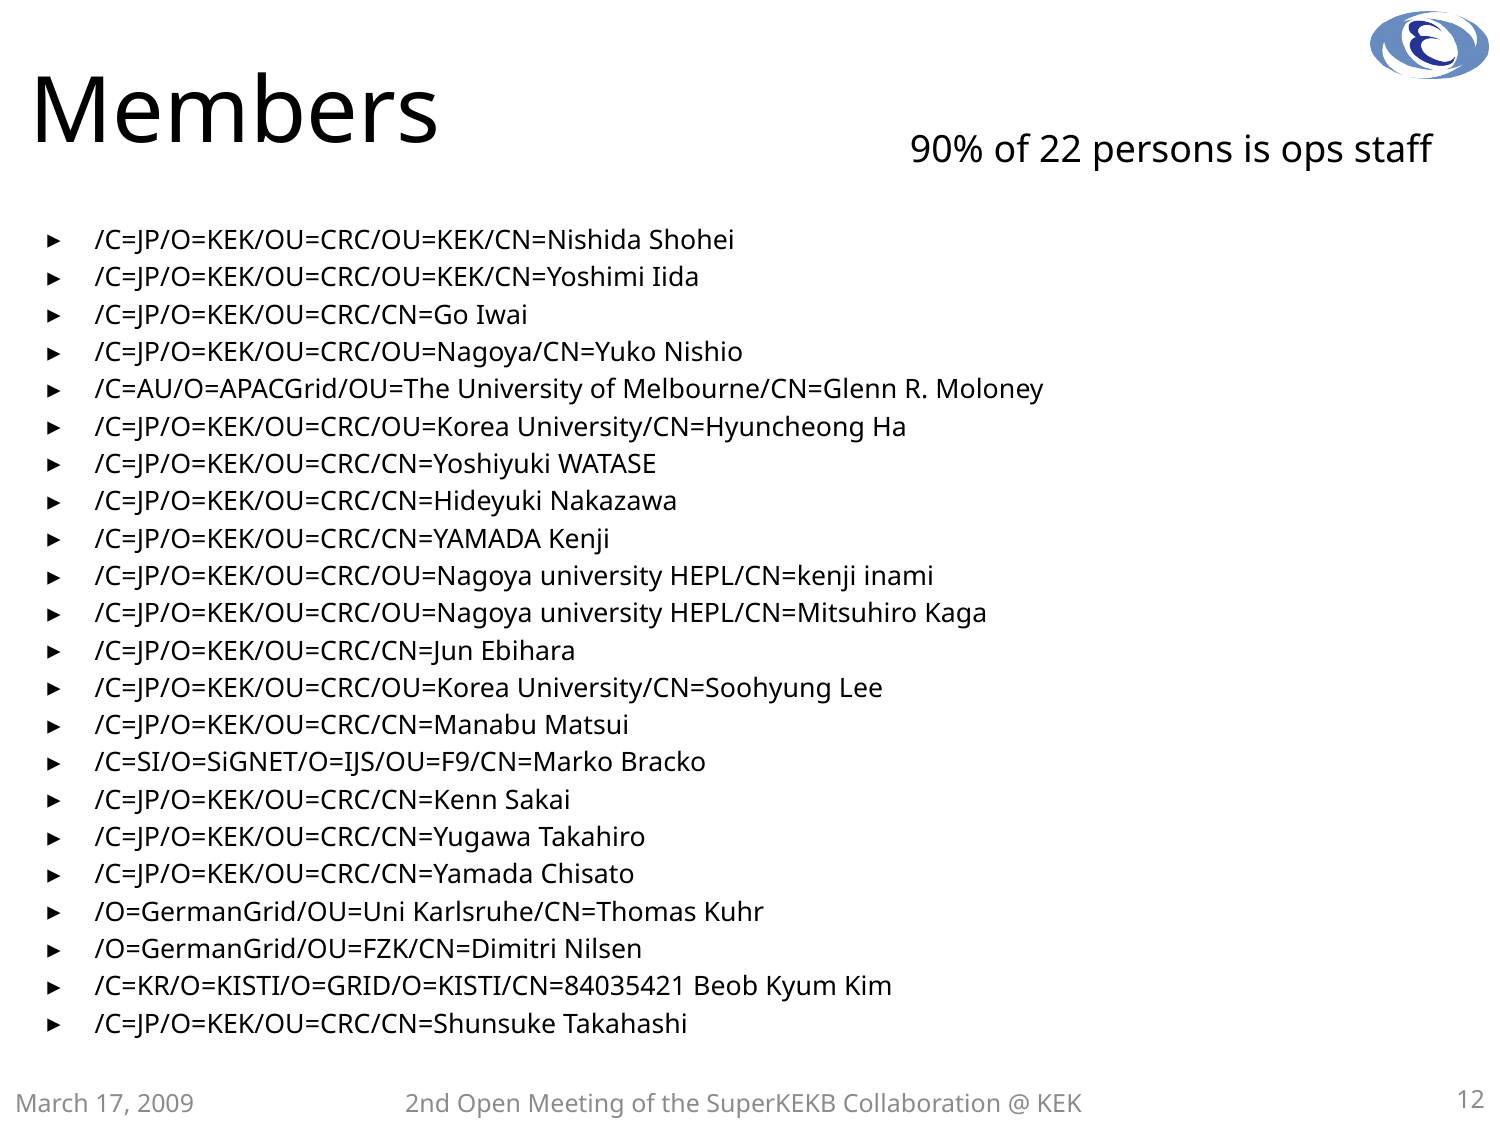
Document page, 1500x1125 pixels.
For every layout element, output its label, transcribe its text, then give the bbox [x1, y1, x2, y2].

text_box 90% of 22 persons is ops staff [895, 117, 1448, 177]
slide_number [0, 1065, 269, 1125]
list /C=JP/O=KEK/OU=CRC/OU=KEK/CN=Nishida Shohei /C=JP/O=KEK/OU=CRC/OU=KEK/CN=Yoshimi Iida /C=JP/O=KEK/OU=CRC/CN=Go Iwai /C=JP/O=KEK/OU=CRC/OU=Nagoya/CN=Yuko Nishio /C=AU/O=APACGrid/OU=The University of Melbourne/CN=Glenn R. Moloney /C=JP/O=KEK/OU=CRC/OU=Korea University/CN=Hyuncheong Ha /C=JP/O=KEK/OU=CRC/CN=Yoshiyuki WATASE /C=JP/O=KEK/OU=CRC/CN=Hideyuki Nakazawa /C=JP/O=KEK/OU=CRC/CN=YAMADA Kenji /C=JP/O=KEK/OU=CRC/OU=Nagoya university HEPL/CN=kenji inami /C=JP/O=KEK/OU=CRC/OU=Nagoya university HEPL/CN=Mitsuhiro Kaga /C=JP/O=KEK/OU=CRC/CN=Jun Ebihara /C=JP/O=KEK/OU=CRC/OU=Korea University/CN=Soohyung Lee /C=JP/O=KEK/OU=CRC/CN=Manabu Matsui /C=SI/O=SiGNET/O=IJS/OU=F9/CN=Marko Bracko /C=JP/O=KEK/OU=CRC/CN=Kenn Sakai /C=JP/O=KEK/OU=CRC/CN=Yugawa Takahiro /C=JP/O=KEK/OU=CRC/CN=Yamada Chisato /O=GermanGrid/OU=Uni Karlsruhe/CN=Thomas Kuhr /O=GermanGrid/OU=FZK/CN=Dimitri Nilsen /C=KR/O=KISTI/O=GRID/O=KISTI/CN=84035421 Beob Kyum Kim /C=JP/O=KEK/OU=CRC/CN=Shunsuke Takahashi [0, 210, 1500, 1065]
slide_number 12 [1218, 1065, 1500, 1125]
title Members [0, 0, 1500, 210]
footer 2nd Open Meeting of the SuperKEKB Collaboration @ KEK [269, 1065, 1218, 1125]
